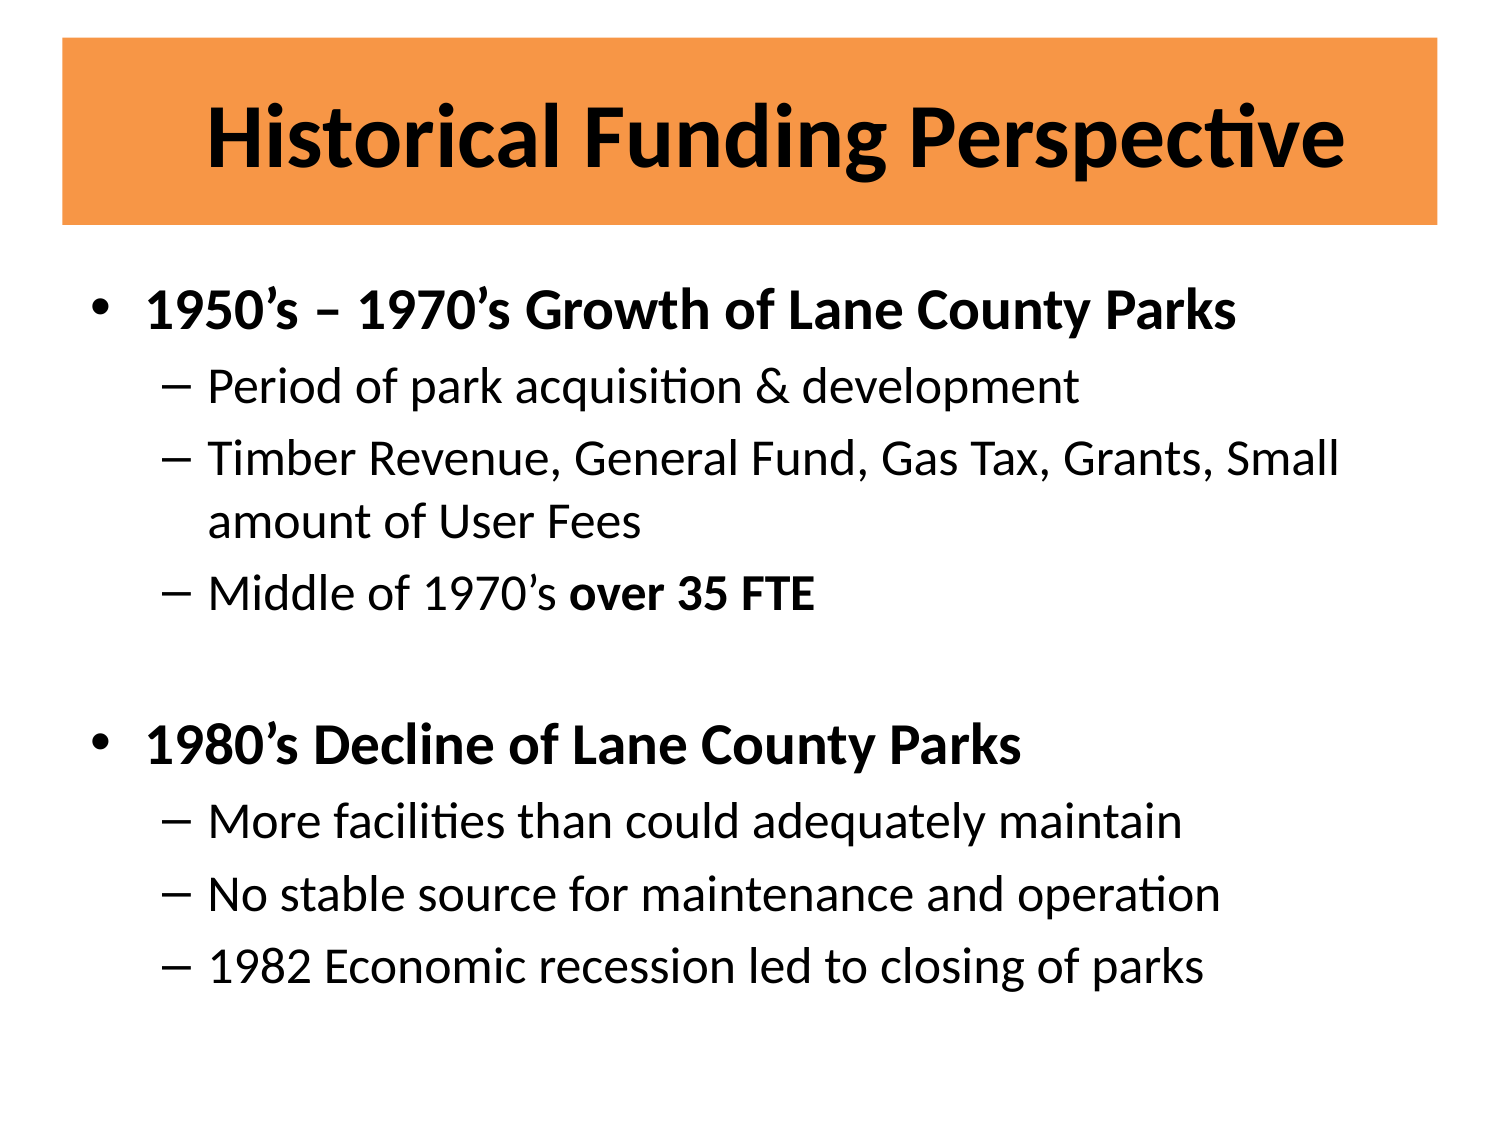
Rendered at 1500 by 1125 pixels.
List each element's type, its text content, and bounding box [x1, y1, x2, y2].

title Historical Funding Perspective [102, 37, 1453, 225]
list 1950’s – 1970’s Growth of Lane County Parks Period of park acquisition & development Timber Revenue, General Fund, Gas Tax, Grants, Small amount of User Fees Middle of 1970’s over 35 FTE 1980’s Decline of Lane County Parks More facilities than could adequately maintain No stable source for maintenance and operation 1982 Economic recession led to closing of parks [75, 262, 1425, 1005]
text_box [60, 35, 1439, 227]
